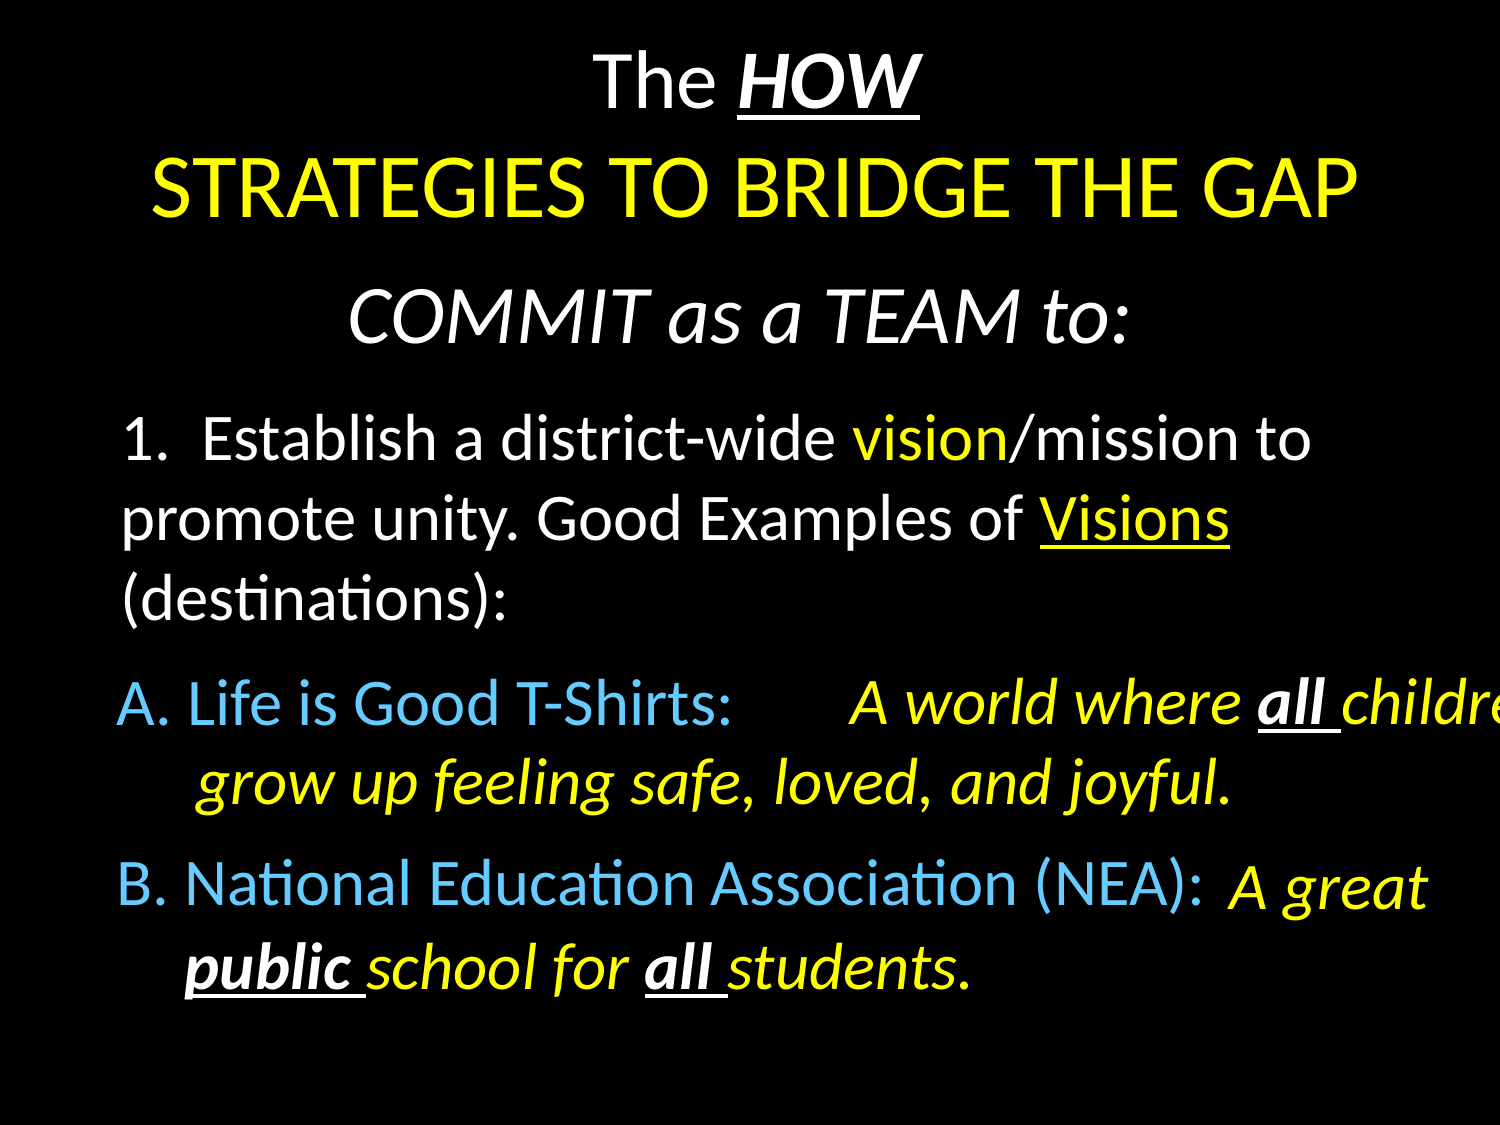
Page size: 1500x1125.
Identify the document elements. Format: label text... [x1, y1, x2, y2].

text_box A great public school for all students. [154, 784, 1500, 1010]
text_box COMMIT as a TEAM to: [0, 243, 1500, 369]
title The HOW STRATEGIES TO BRIDGE THE GAP [0, 18, 1500, 243]
text_box B. National Education Association (NEA): [101, 818, 1452, 1007]
text_box 1. Establish a district-wide vision/mission to promote unity. Good Examples of Visions (destinations): [105, 368, 1456, 599]
text_box A. Life is Good T-Shirts: [71, 521, 1076, 747]
text_box A world where all children grow up feeling safe, loved, and joyful. [76, 599, 1500, 825]
